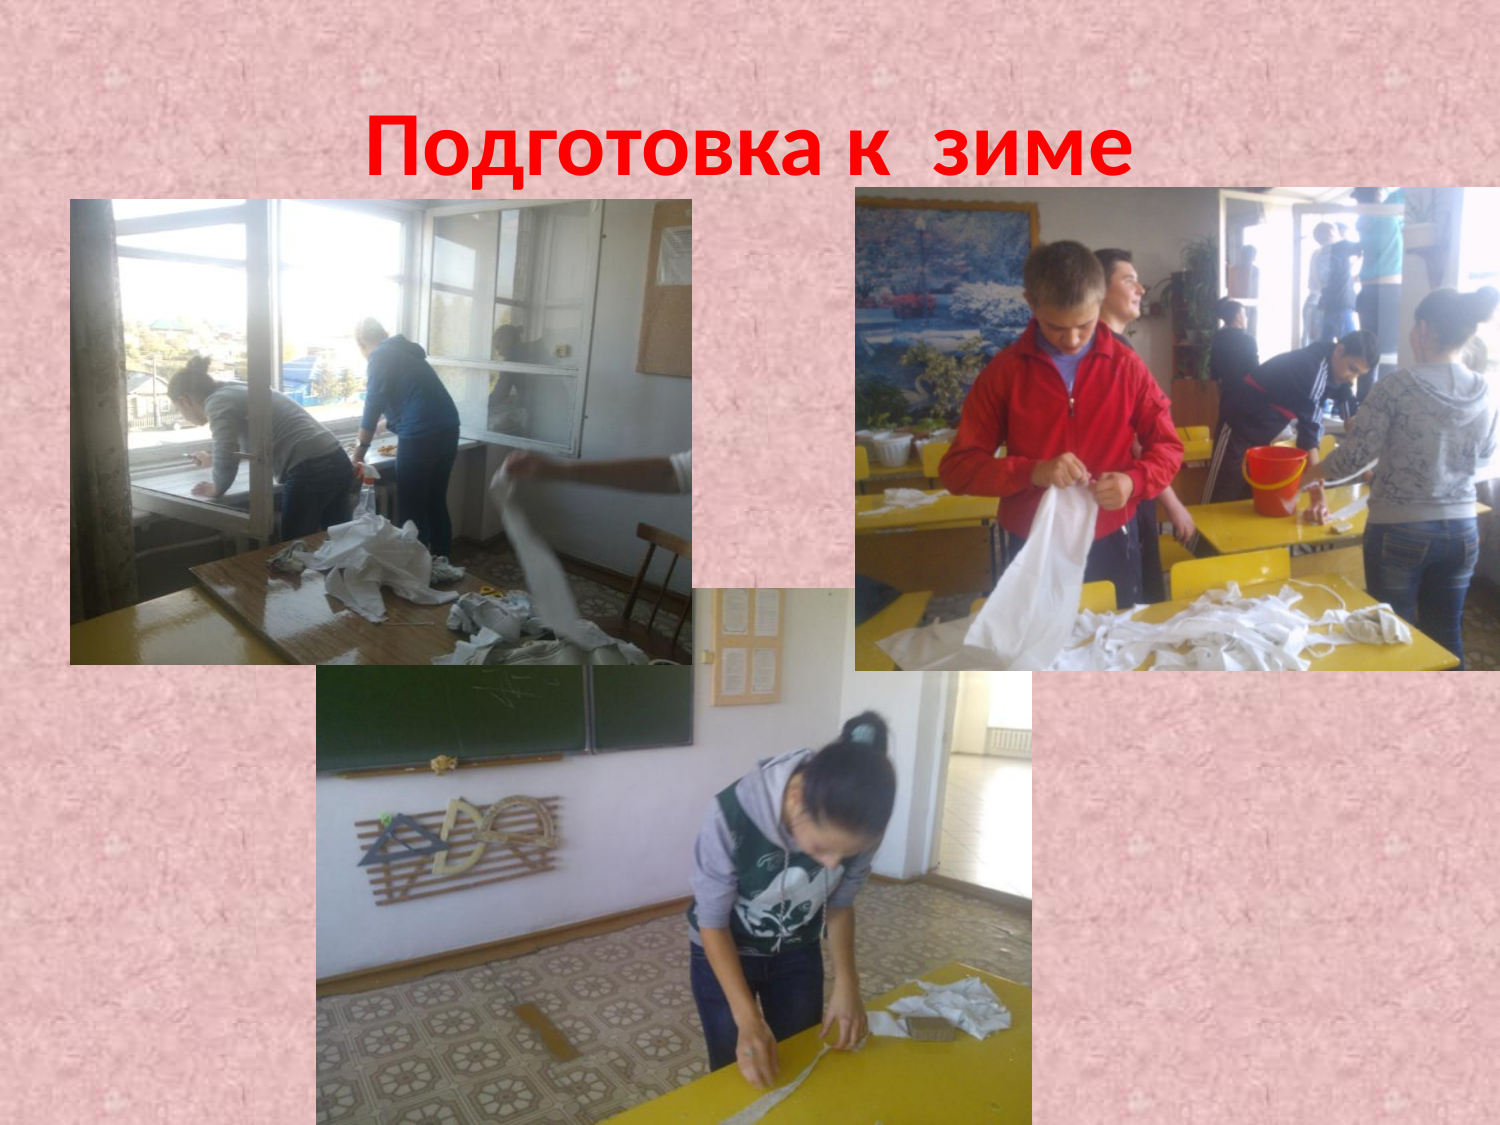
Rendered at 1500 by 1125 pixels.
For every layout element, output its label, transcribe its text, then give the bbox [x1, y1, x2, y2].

picture [0, 0, 1500, 1125]
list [70, 198, 692, 666]
title Подготовка к зиме [75, 45, 1425, 233]
